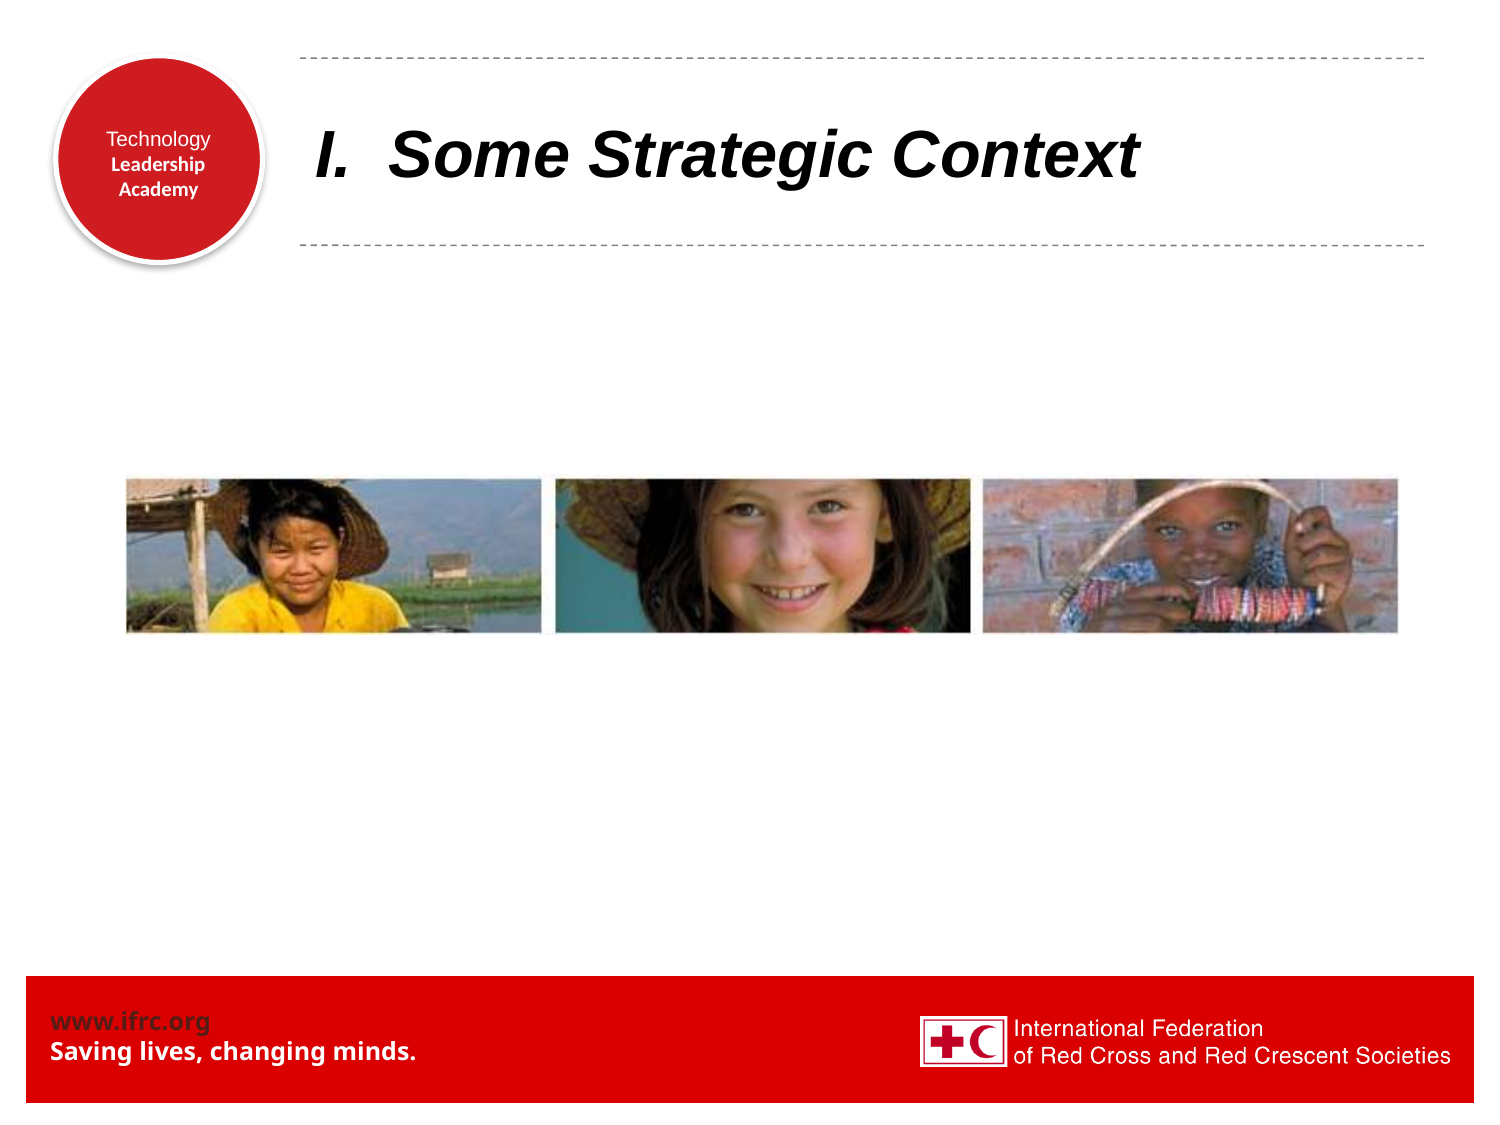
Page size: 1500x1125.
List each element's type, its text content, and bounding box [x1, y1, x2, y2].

title I. Some Strategic Context [299, 57, 1426, 246]
picture [920, 1016, 1450, 1067]
picture [125, 474, 1401, 635]
